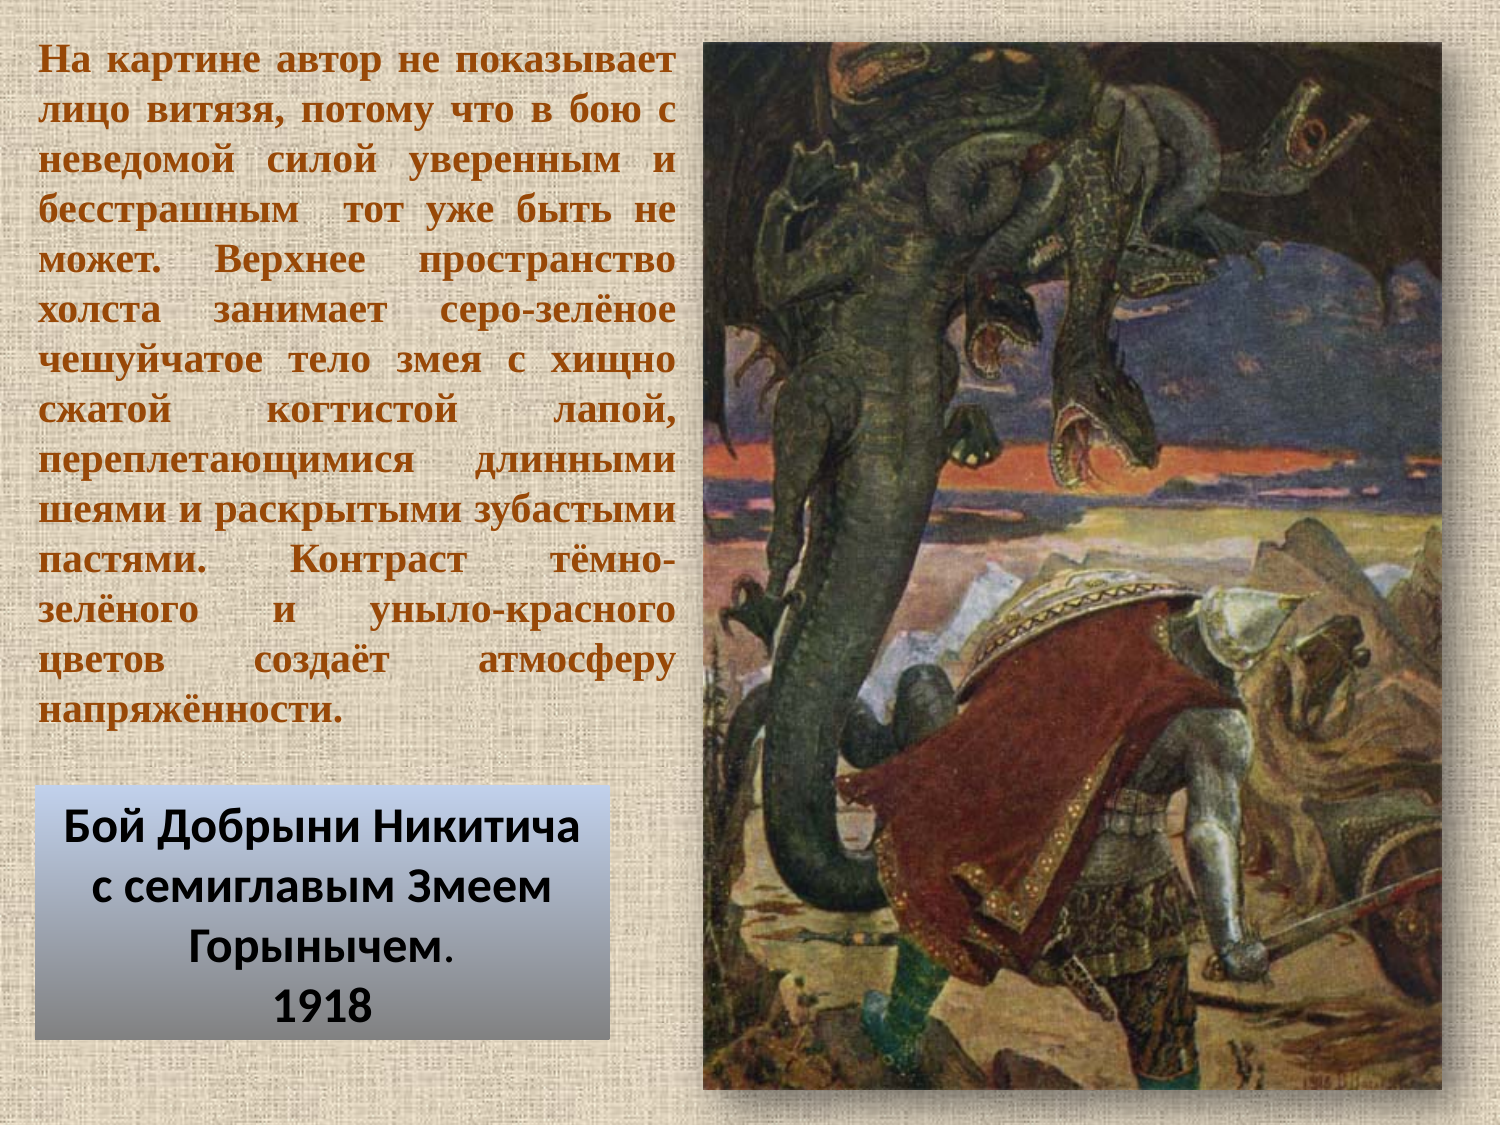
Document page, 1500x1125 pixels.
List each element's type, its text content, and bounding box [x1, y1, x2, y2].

picture [0, 0, 1500, 1125]
text_box Бой Добрыни Никитича с семиглавым Змеем Горынычем. 1918 [35, 785, 610, 1040]
text_box На картине автор не показывает лицо витязя, потому что в бою с неведомой силой уверенным и бесстрашным тот уже быть не может. Верхнее пространство холста занимает серо-зелёное чешуйчатое тело змея с хищно сжатой когтистой лапой, переплетающимися длинными шеями и раскрытыми зубастыми пастями. Контраст тёмно-зелёного и уныло-красного цветов создаёт атмосферу напряжённости. [23, 23, 692, 739]
